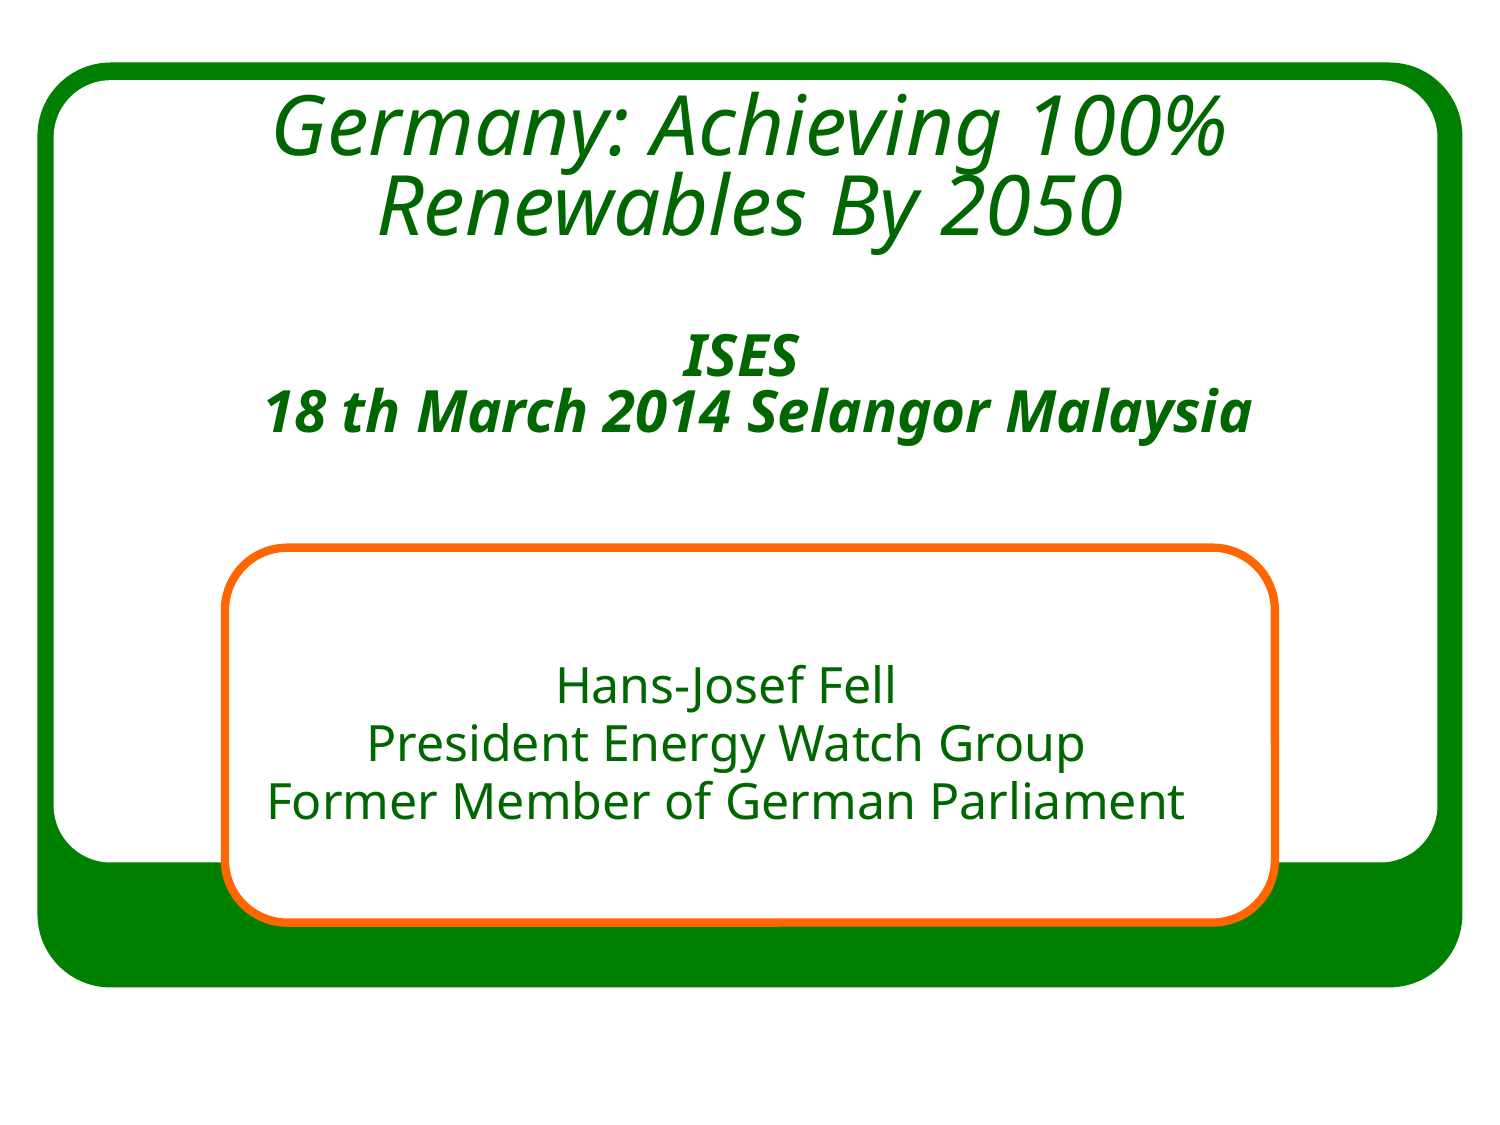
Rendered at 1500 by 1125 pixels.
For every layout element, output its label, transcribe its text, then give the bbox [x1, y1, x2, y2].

subtitle Hans-Josef Fell President Energy Watch Group Former Member of German Parliament [229, 538, 1223, 898]
title Germany: Achieving 100% Renewables By 2050 ISES 18 th March 2014 Selangor Malaysia [64, 113, 1436, 492]
